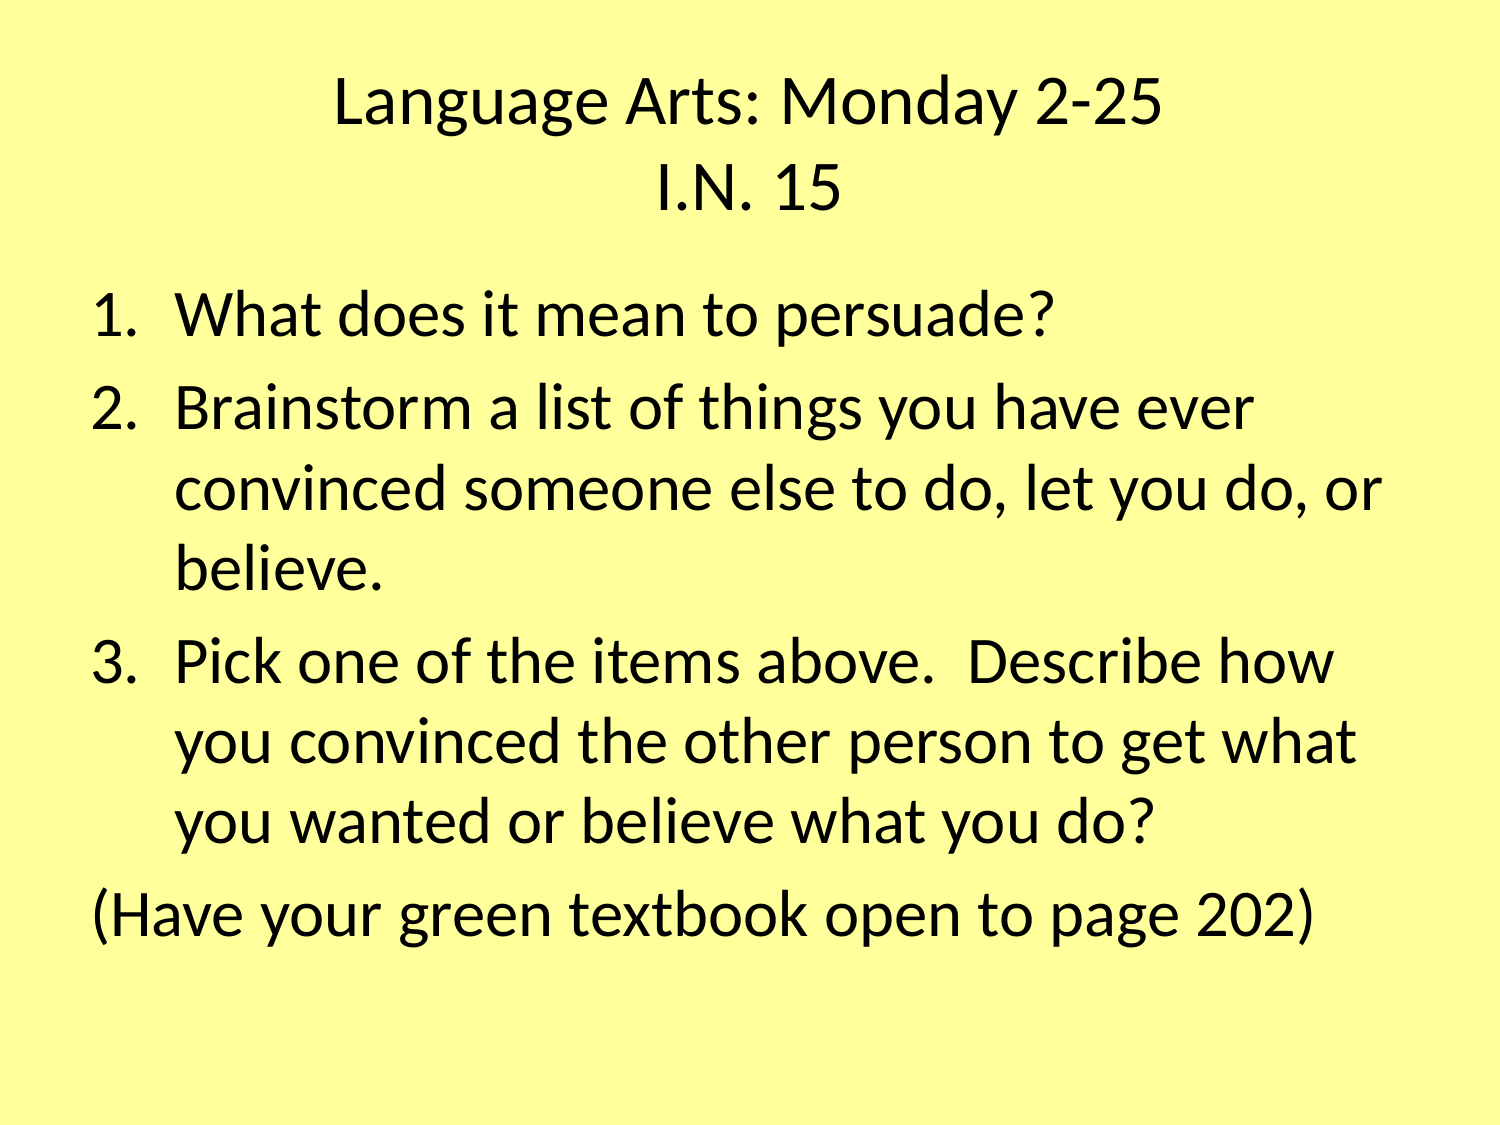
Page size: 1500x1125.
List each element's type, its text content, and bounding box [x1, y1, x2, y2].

title Language Arts: Monday 2-25 I.N. 15 [75, 45, 1425, 233]
list What does it mean to persuade? Brainstorm a list of things you have ever convinced someone else to do, let you do, or believe. Pick one of the items above. Describe how you convinced the other person to get what you wanted or believe what you do? (Have your green textbook open to page 202) [75, 262, 1425, 1005]
